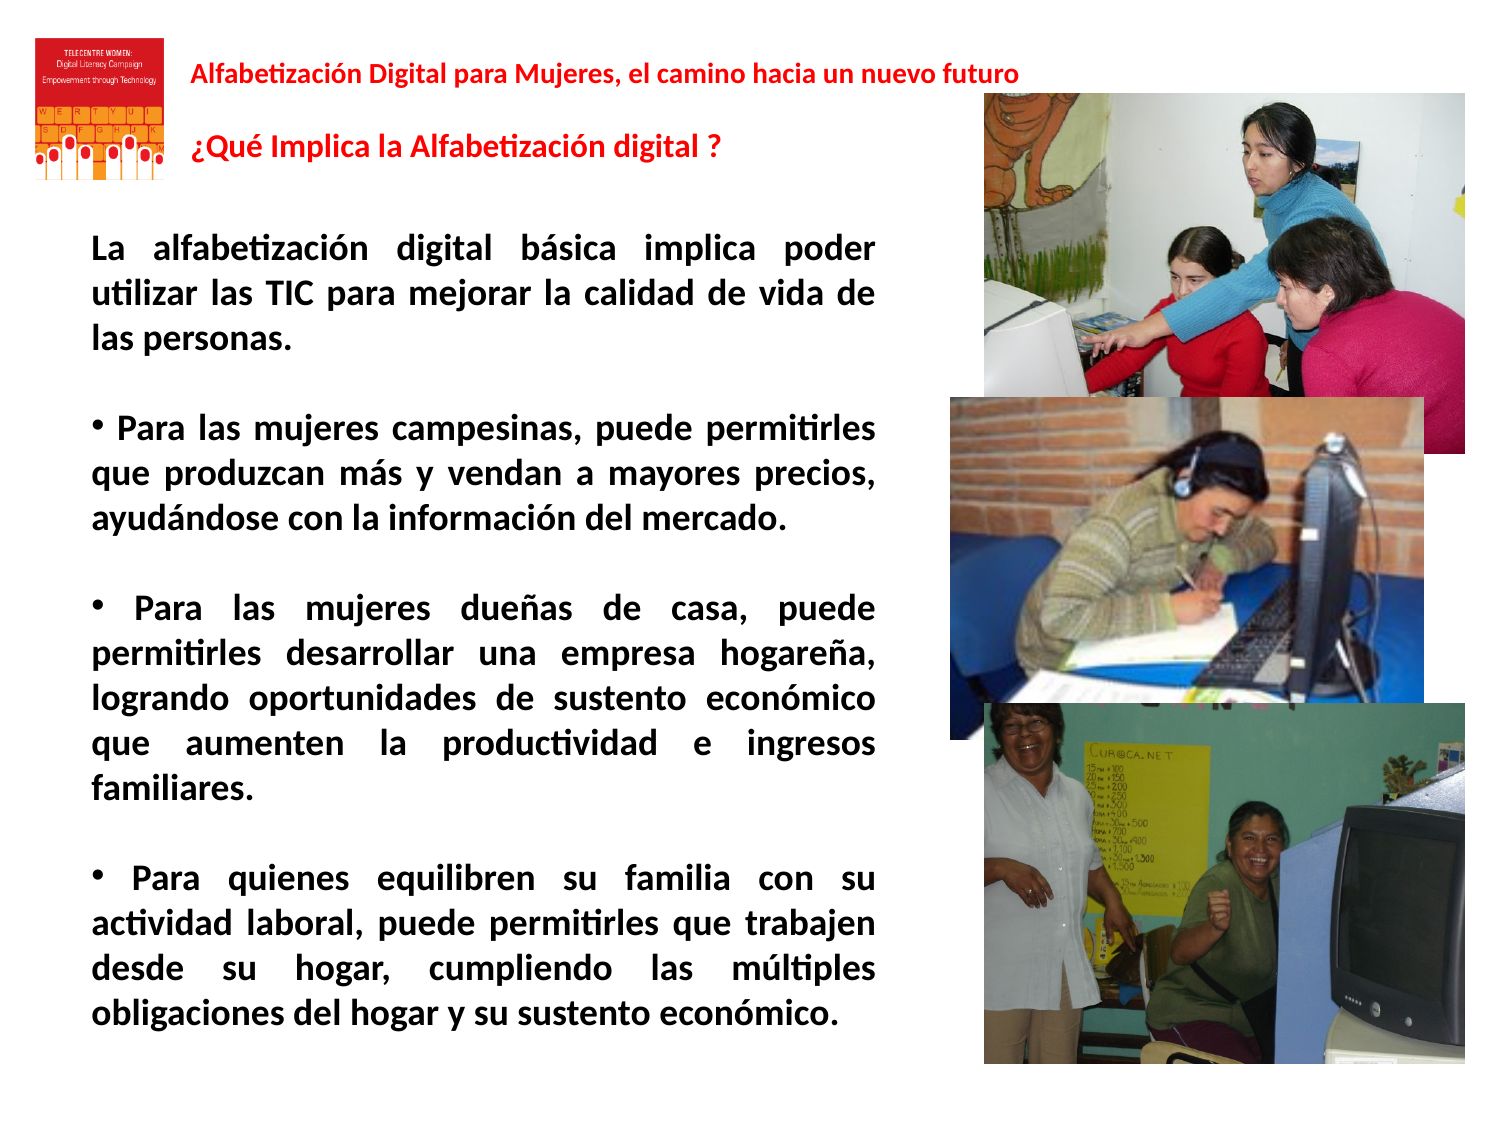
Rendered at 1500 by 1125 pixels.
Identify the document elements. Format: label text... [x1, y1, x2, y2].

picture [34, 38, 165, 180]
picture [950, 93, 1466, 1064]
text_box La alfabetización digital básica implica poder utilizar las TIC para mejorar la calidad de vida de las personas. Para las mujeres campesinas, puede permitirles que produzcan más y vendan a mayores precios, ayudándose con la información del mercado. Para las mujeres dueñas de casa, puede permitirles desarrollar una empresa hogareña, logrando oportunidades de sustento económico que aumenten la productividad e ingresos familiares. Para quienes equilibren su familia con su actividad laboral, puede permitirles que trabajen desde su hogar, cumpliendo las múltiples obligaciones del hogar y su sustento económico. [76, 35, 892, 1125]
text_box Alfabetización Digital para Mujeres, el camino hacia un nuevo futuro ¿Qué Implica la Alfabetización digital ? [175, 46, 1041, 172]
